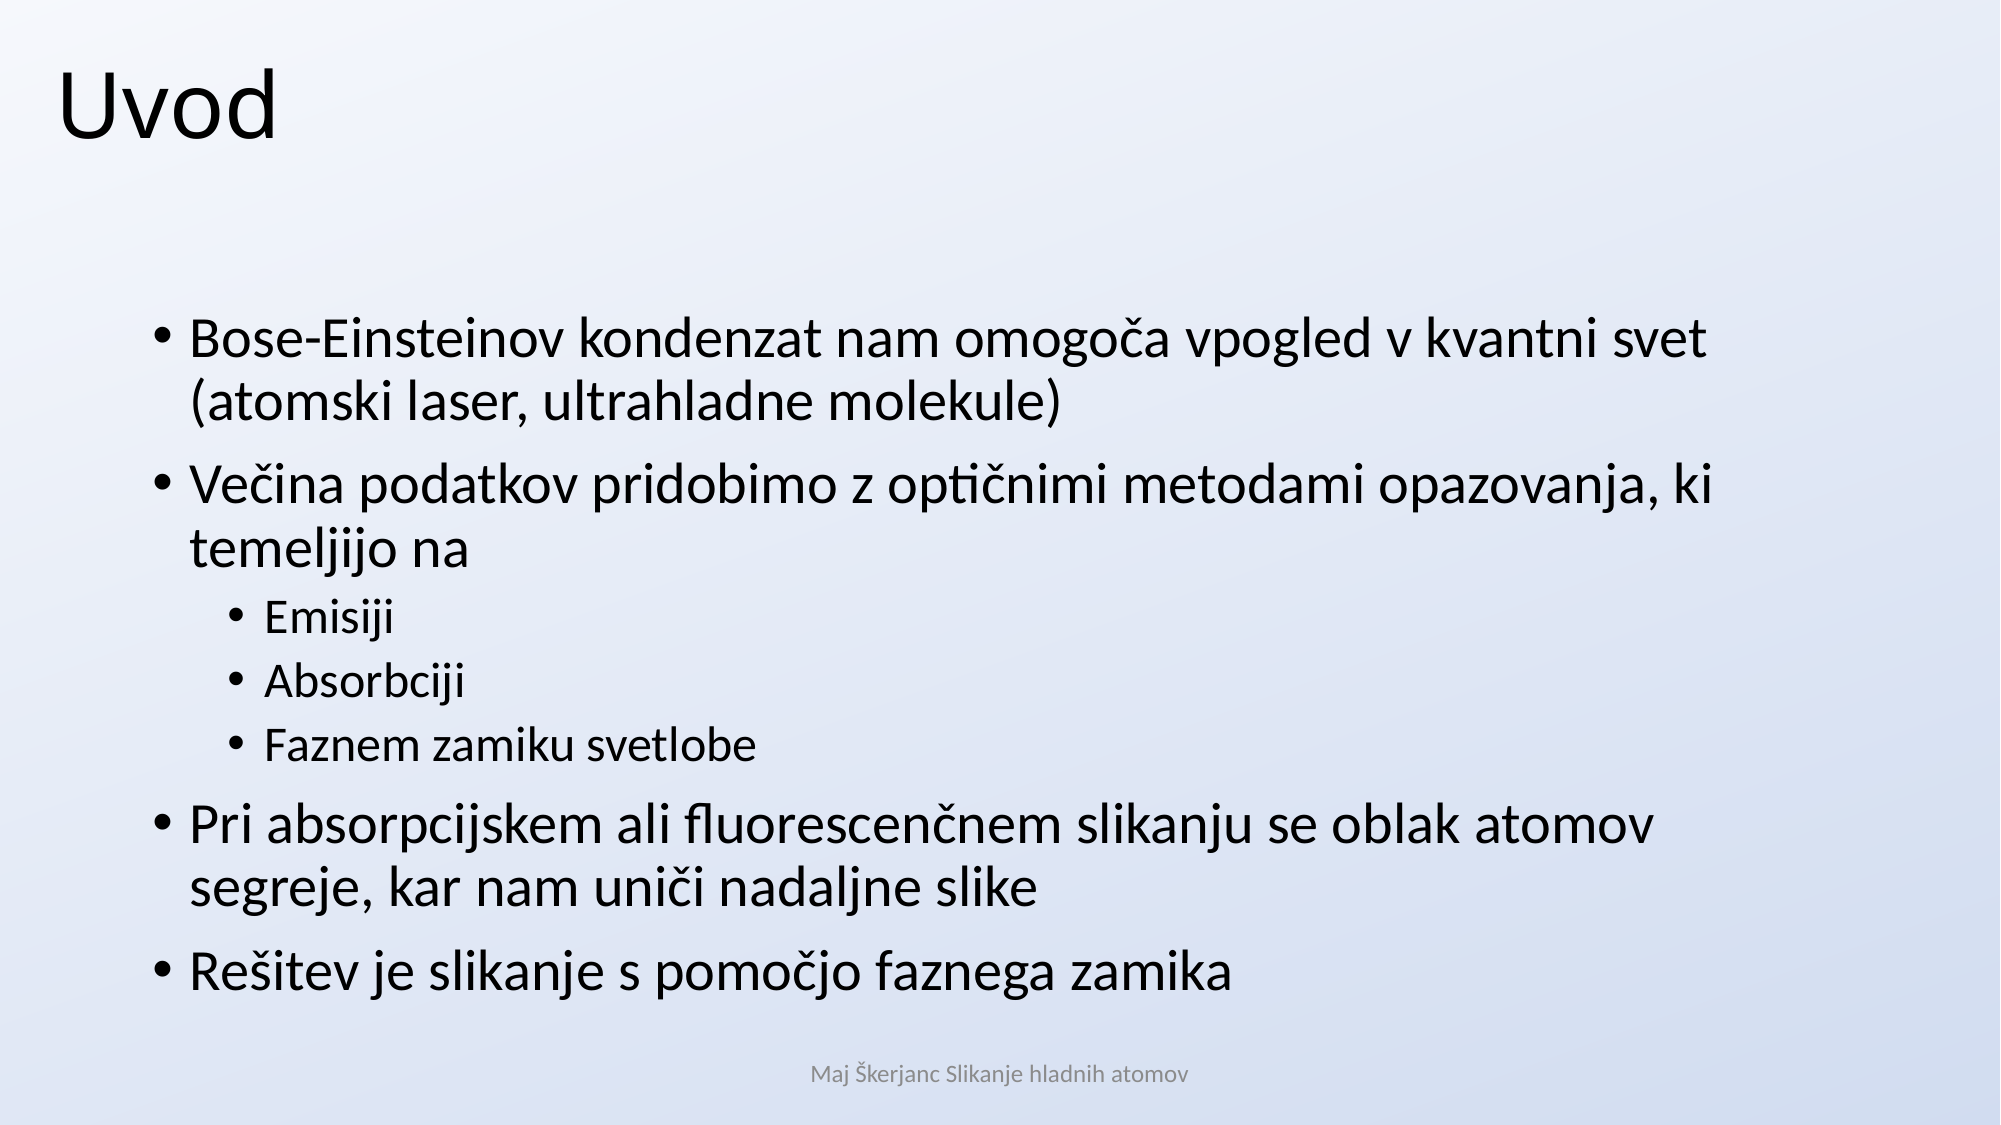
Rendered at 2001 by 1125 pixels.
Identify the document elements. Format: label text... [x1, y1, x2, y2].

list Bose-Einsteinov kondenzat nam omogoča vpogled v kvantni svet (atomski laser, ultrahladne molekule) Večina podatkov pridobimo z optičnimi metodami opazovanja, ki temeljijo na Emisiji Absorbciji Faznem zamiku svetlobe Pri absorpcijskem ali fluorescenčnem slikanju se oblak atomov segreje, kar nam uniči nadaljne slike Rešitev je slikanje s pomočjo faznega zamika [137, 299, 1863, 1014]
footer Maj Škerjanc Slikanje hladnih atomov [662, 1042, 1338, 1103]
title Uvod [40, 0, 1766, 218]
